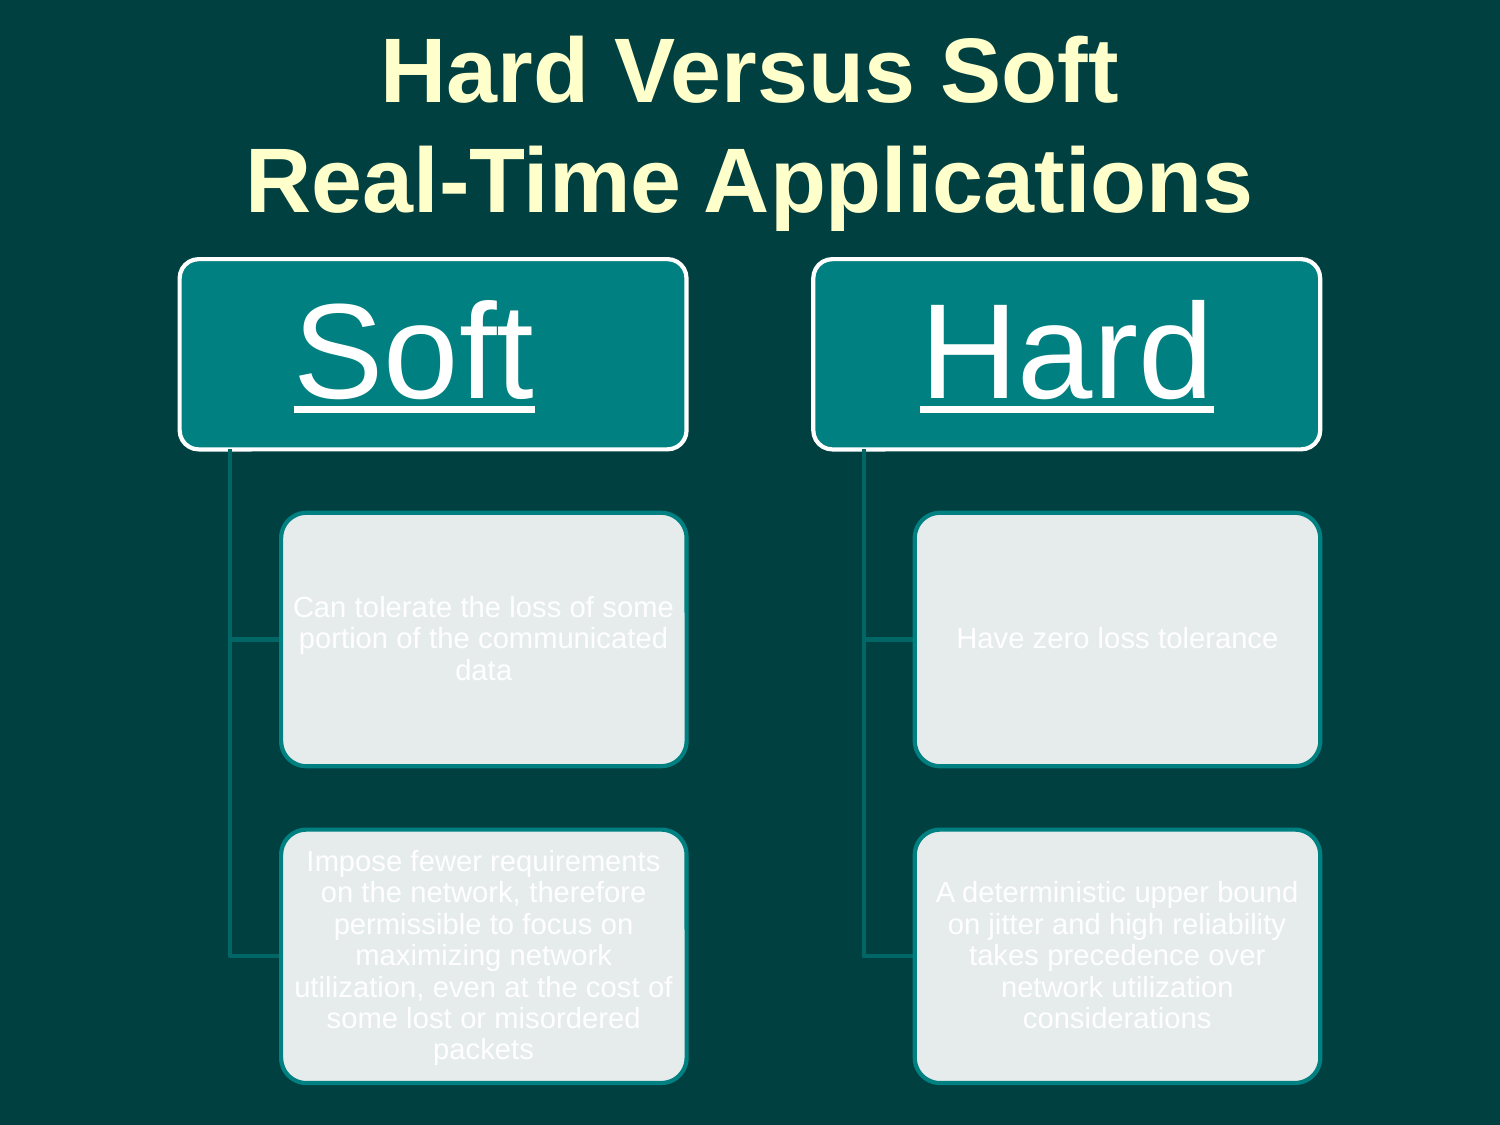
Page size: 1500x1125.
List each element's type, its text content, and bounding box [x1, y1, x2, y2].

title Hard Versus Soft Real-Time Applications [74, 26, 1426, 215]
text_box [74, 258, 1426, 1084]
